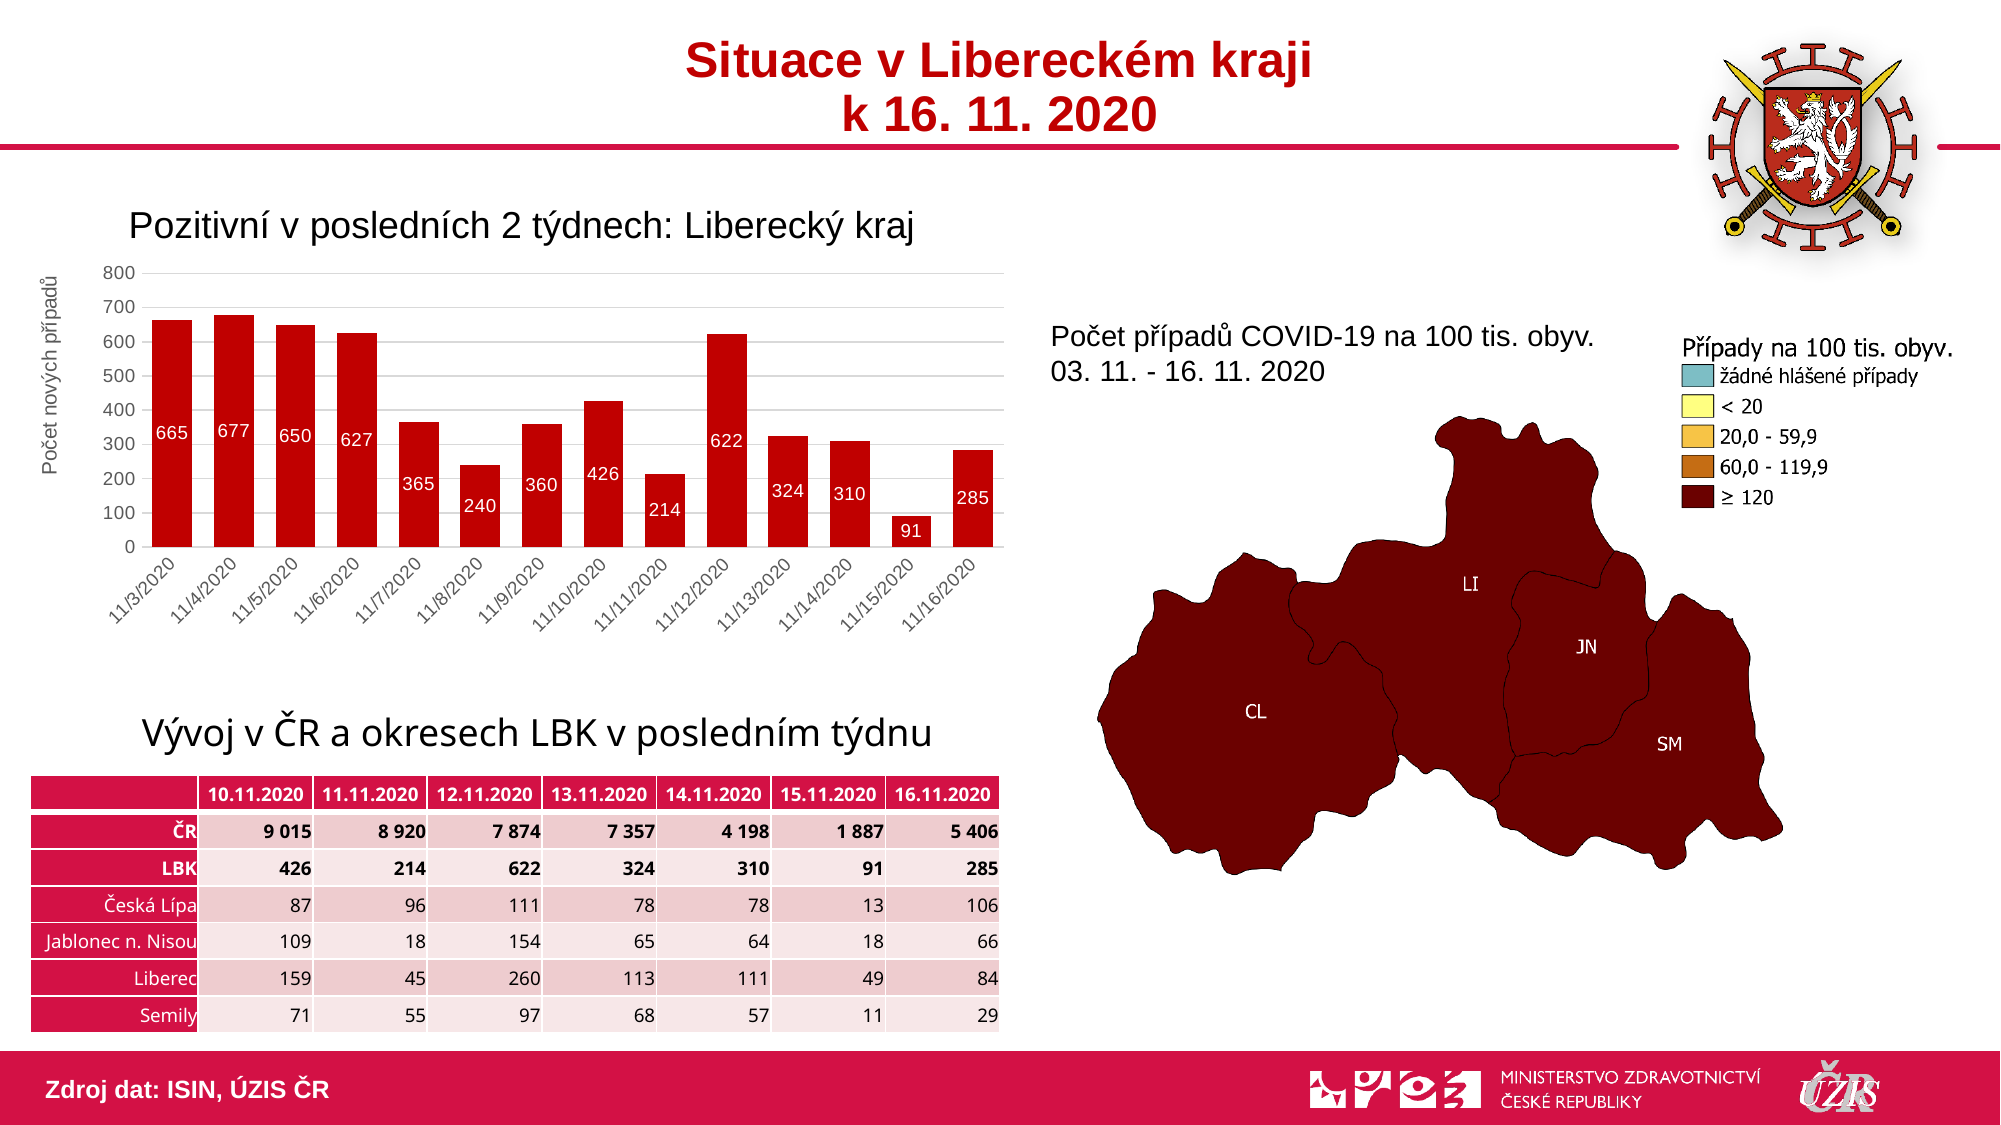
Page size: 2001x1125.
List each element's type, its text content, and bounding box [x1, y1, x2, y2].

picture [1778, 1050, 1901, 1125]
table_header 13.11.2020 [543, 776, 656, 809]
table_cell 214 [314, 850, 426, 885]
table_header 10.11.2020 [199, 776, 312, 809]
table_cell 285 [886, 850, 999, 885]
table_cell Semily [31, 997, 197, 1032]
picture [1702, 179, 1923, 257]
text_box Vývoj v ČR a okresech LBK v posledním týdnu [127, 701, 1000, 762]
table_cell 106 [886, 887, 999, 922]
table_cell 68 [543, 997, 656, 1032]
table_cell ČR [31, 815, 197, 848]
table_cell 13 [772, 887, 885, 922]
table_cell 5 406 [886, 815, 999, 848]
table_cell 45 [314, 960, 426, 995]
table_header 14.11.2020 [657, 776, 770, 809]
table_cell 324 [543, 850, 656, 885]
table_cell 64 [657, 923, 770, 958]
table_cell 18 [772, 923, 885, 958]
table_cell 97 [428, 997, 541, 1032]
table_cell 159 [199, 960, 312, 995]
table_cell 18 [314, 923, 426, 958]
table_cell 8 920 [314, 815, 426, 848]
table_cell 57 [657, 997, 770, 1032]
picture [1012, 303, 1958, 972]
picture [1308, 1068, 1762, 1108]
table_cell 96 [314, 887, 426, 922]
table_cell 310 [657, 850, 770, 885]
text_box Pozitivní v posledních 2 týdnech: Liberecký kraj [113, 194, 1025, 254]
table_cell 111 [428, 887, 541, 922]
table_cell 66 [886, 923, 999, 958]
table_cell 622 [428, 850, 541, 885]
table_cell 49 [772, 960, 885, 995]
table_cell 111 [657, 960, 770, 995]
table_cell 260 [428, 960, 541, 995]
table_header 11.11.2020 [314, 776, 426, 809]
table_cell 91 [772, 850, 885, 885]
table_cell 71 [199, 997, 312, 1032]
title Situace v Libereckém kraji k 16. 11. 2020 [0, 0, 2000, 179]
table_cell 55 [314, 997, 426, 1032]
table_header 15.11.2020 [772, 776, 885, 809]
table_cell Česká Lípa [31, 887, 197, 922]
table_cell 65 [543, 923, 656, 958]
table_cell 84 [886, 960, 999, 995]
table_cell 109 [199, 923, 312, 958]
table_cell 7 357 [543, 815, 656, 848]
text_box Zdroj dat: ISIN, ÚZIS ČR [30, 1066, 371, 1112]
table_cell 11 [772, 997, 885, 1032]
table_cell 78 [657, 887, 770, 922]
table_header 16.11.2020 [886, 776, 999, 809]
chart [19, 254, 1024, 645]
table_cell 29 [886, 997, 999, 1032]
table_cell LBK [31, 850, 197, 885]
table_cell 426 [199, 850, 312, 885]
table_cell 154 [428, 923, 541, 958]
table_header [31, 776, 197, 809]
table_cell 87 [199, 887, 312, 922]
table_cell Liberec [31, 960, 197, 995]
table_header 12.11.2020 [428, 776, 541, 809]
table_cell 7 874 [428, 815, 541, 848]
table_cell 4 198 [657, 815, 770, 848]
table_cell 78 [543, 887, 656, 922]
table_cell 1 887 [772, 815, 885, 848]
table_cell 9 015 [199, 815, 312, 848]
table_cell 113 [543, 960, 656, 995]
table_cell Jablonec n. Nisou [31, 923, 197, 958]
